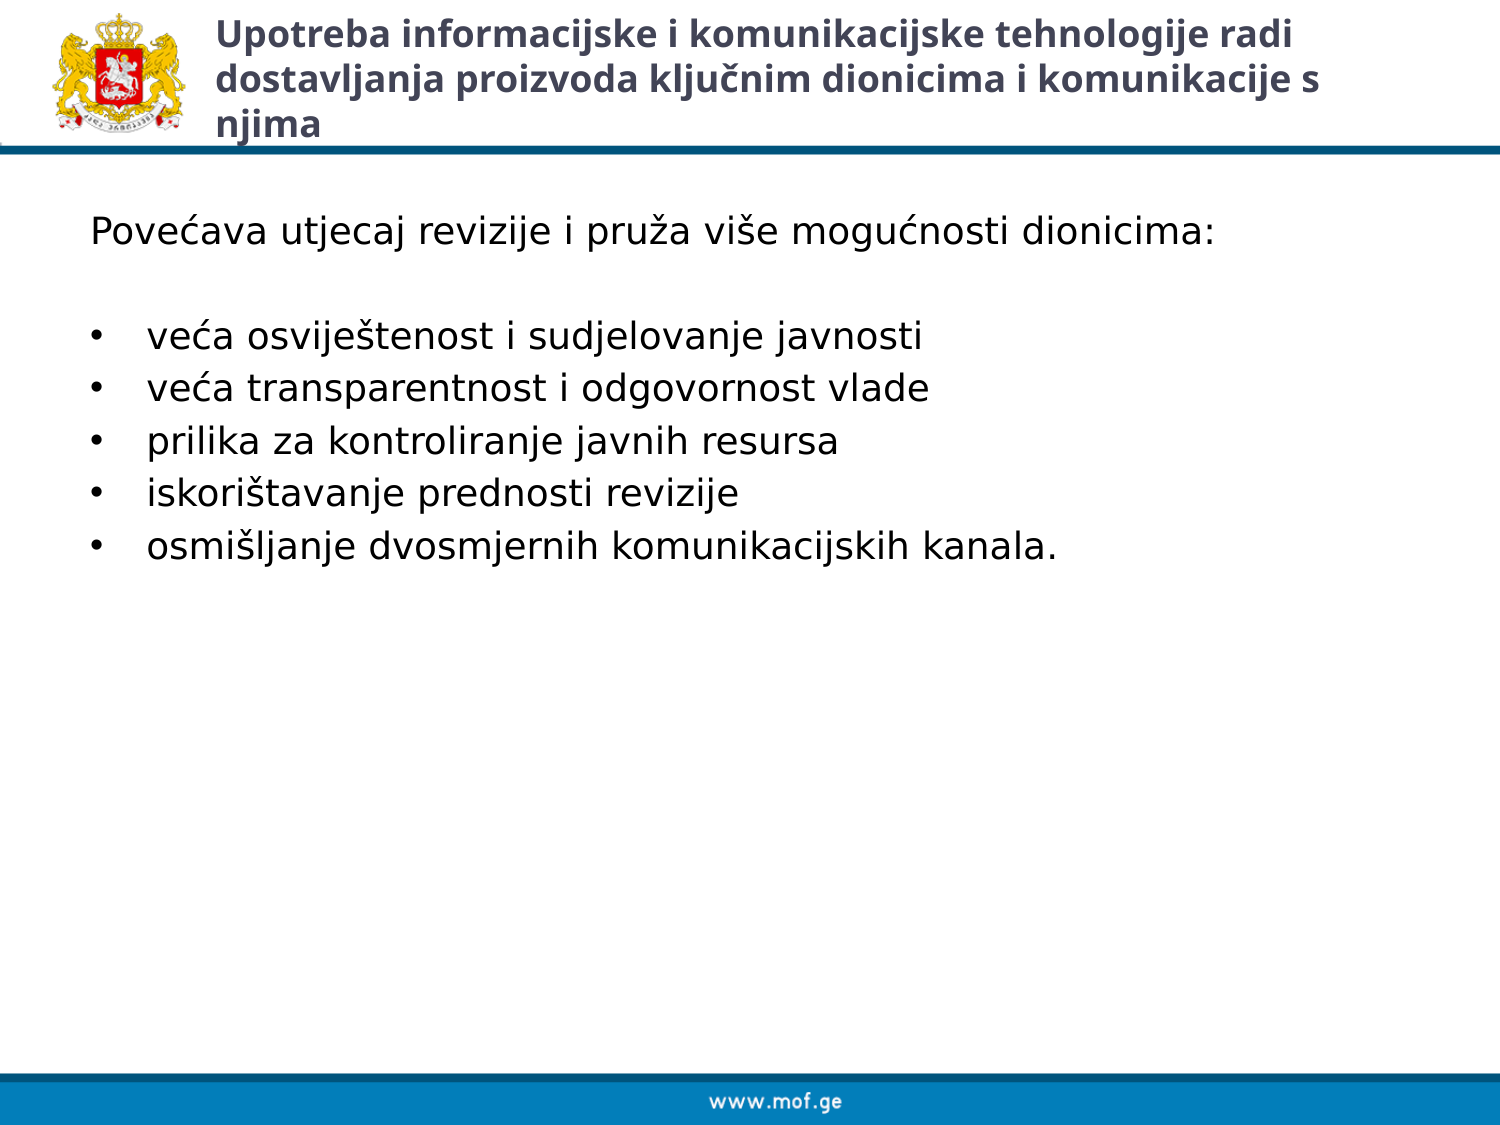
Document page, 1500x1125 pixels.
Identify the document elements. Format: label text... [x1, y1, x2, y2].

picture [0, 155, 1500, 1073]
picture [729, 1097, 745, 1108]
list Povećava utjecaj revizije i pruža više mogućnosti dionicima: veća osviještenost i sudjelovanje javnosti veća transparentnost i odgovornost vlade prilika za kontroliranje javnih resursa iskorištavanje prednosti revizije osmišljanje dvosmjernih komunikacijskih kanala. [75, 199, 1425, 1005]
picture [793, 1097, 801, 1108]
picture [710, 1097, 726, 1108]
picture [748, 1097, 764, 1108]
picture [832, 1097, 841, 1108]
picture [0, 0, 1500, 145]
picture [805, 1093, 810, 1108]
picture [821, 1097, 829, 1113]
picture [774, 1097, 790, 1108]
title Upotreba informacijske i komunikacijske tehnologije radi dostavljanja proizvoda ključnim dionicima i komunikacije s njima [200, 37, 1425, 118]
